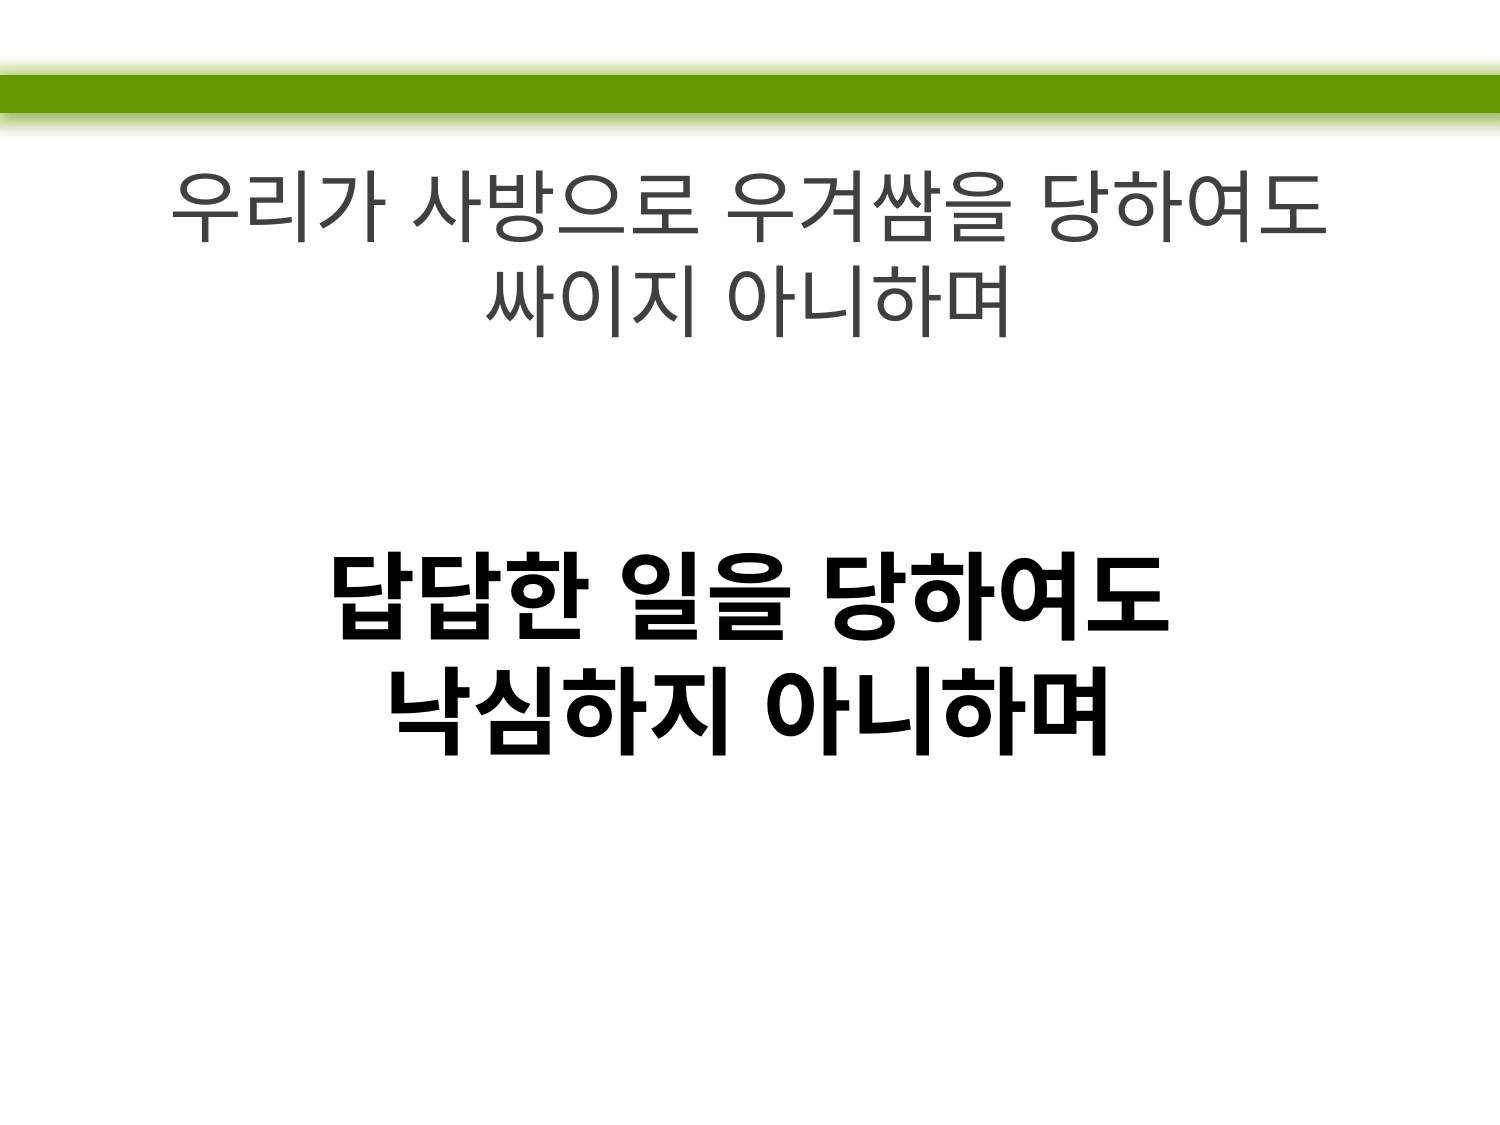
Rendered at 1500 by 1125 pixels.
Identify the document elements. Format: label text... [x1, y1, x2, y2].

text_box [0, 75, 1500, 113]
text_box 우리가 사방으로 우겨쌈을 당하여도 싸이지 아니하며 [0, 149, 1500, 355]
text_box 답답한 일을 당하여도 낙심하지 아니하며 [0, 529, 1500, 775]
